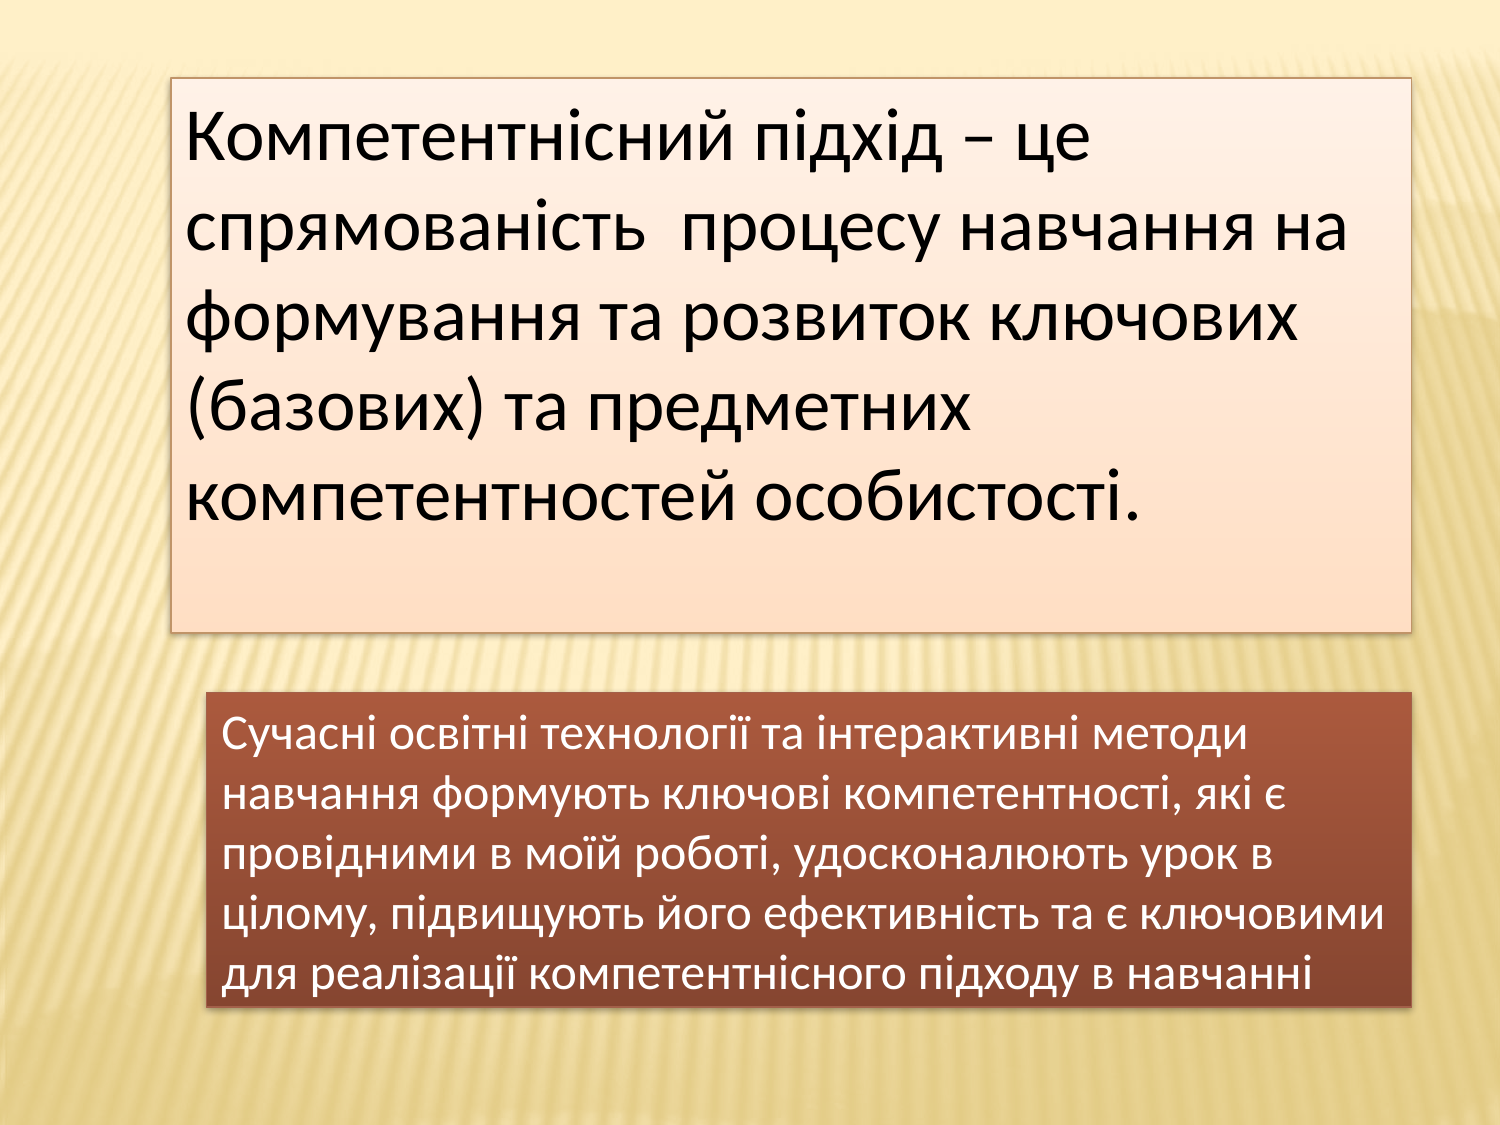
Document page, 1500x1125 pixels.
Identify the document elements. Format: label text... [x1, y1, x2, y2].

text_box Сучасні освітні технології та інтерактивні методи навчання формують ключові компетентності, які є провідними в моїй роботі, удосконалюють урок в цілому, підвищують його ефективність та є ключовими для реалізації компетентнісного підходу в навчанні [206, 692, 1412, 1008]
text_box Компетентнісний підхід – це спрямованість процесу навчання на формування та розвиток ключових (базових) та предметних компетентностей особистості. [170, 77, 1412, 634]
